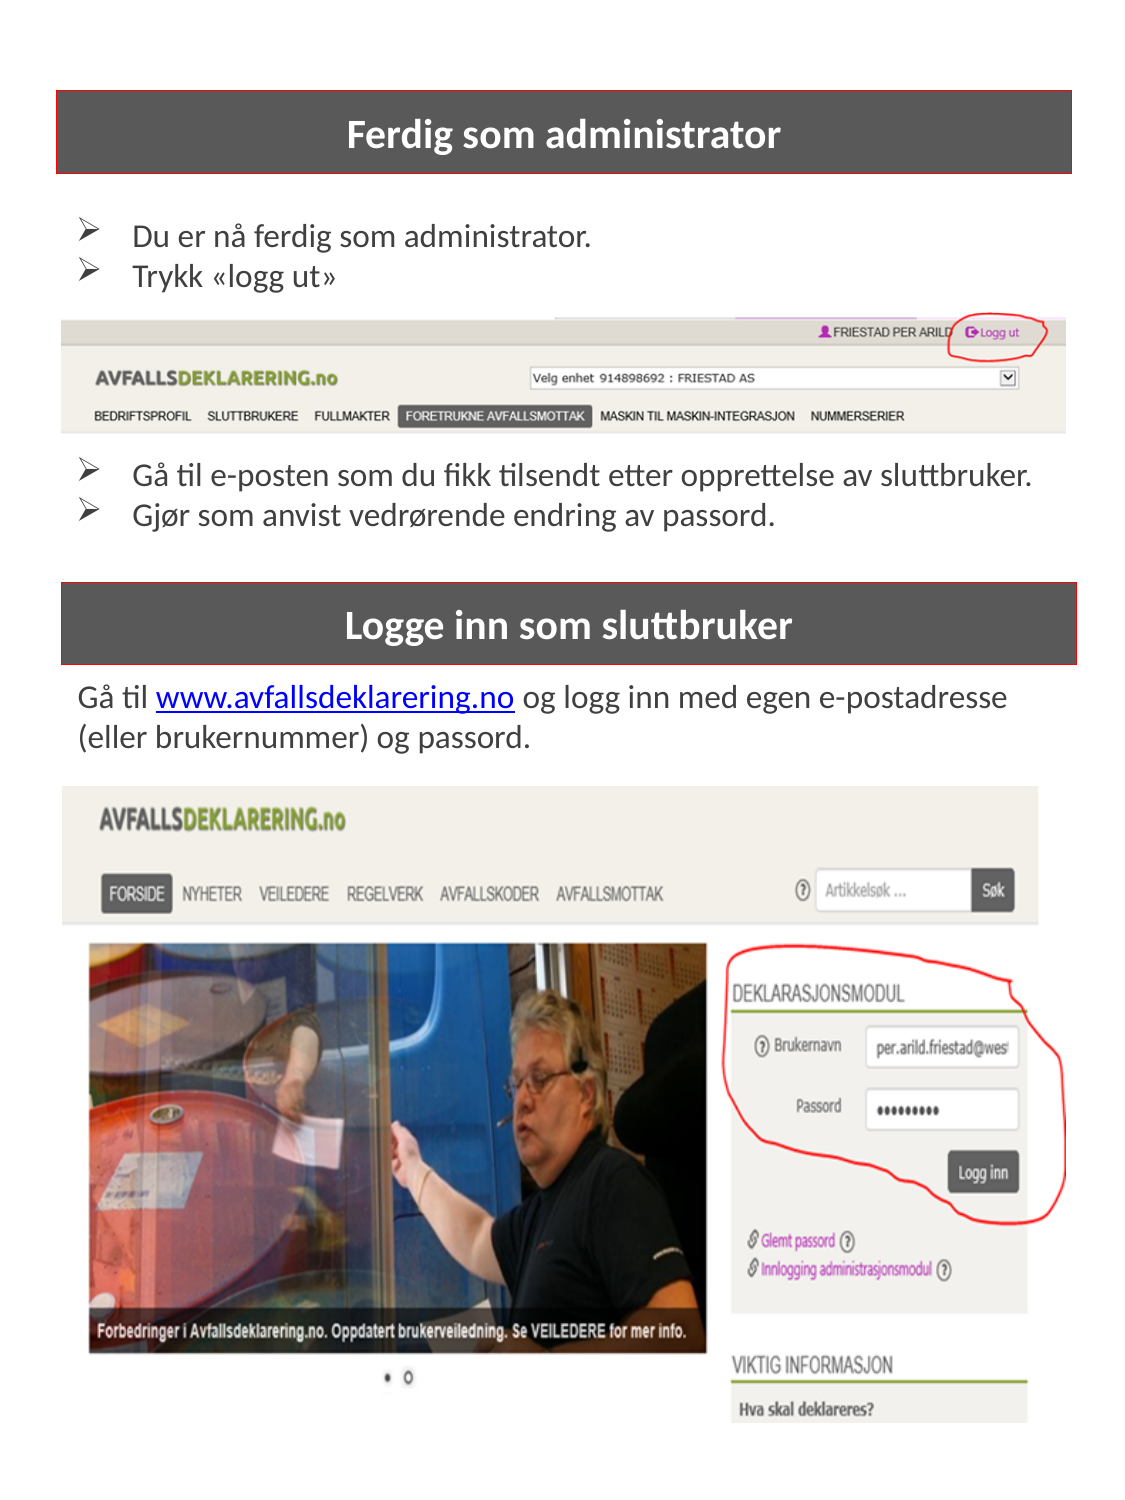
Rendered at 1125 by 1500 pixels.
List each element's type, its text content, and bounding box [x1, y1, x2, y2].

title Ferdig som administrator [56, 90, 1072, 174]
picture [62, 786, 1066, 1423]
text_box Du er nå ferdig som administrator. Trykk «logg ut» Gå til e-posten som du fikk tilsendt etter opprettelse av sluttbruker. Gjør som anvist vedrørende endring av passord. [61, 206, 1077, 581]
picture [60, 312, 1066, 436]
text_box Logge inn som sluttbruker [61, 582, 1077, 665]
text_box Gå til www.avfallsdeklarering.no og logg inn med egen e-postadresse (eller brukernummer) og passord. [62, 667, 1066, 763]
